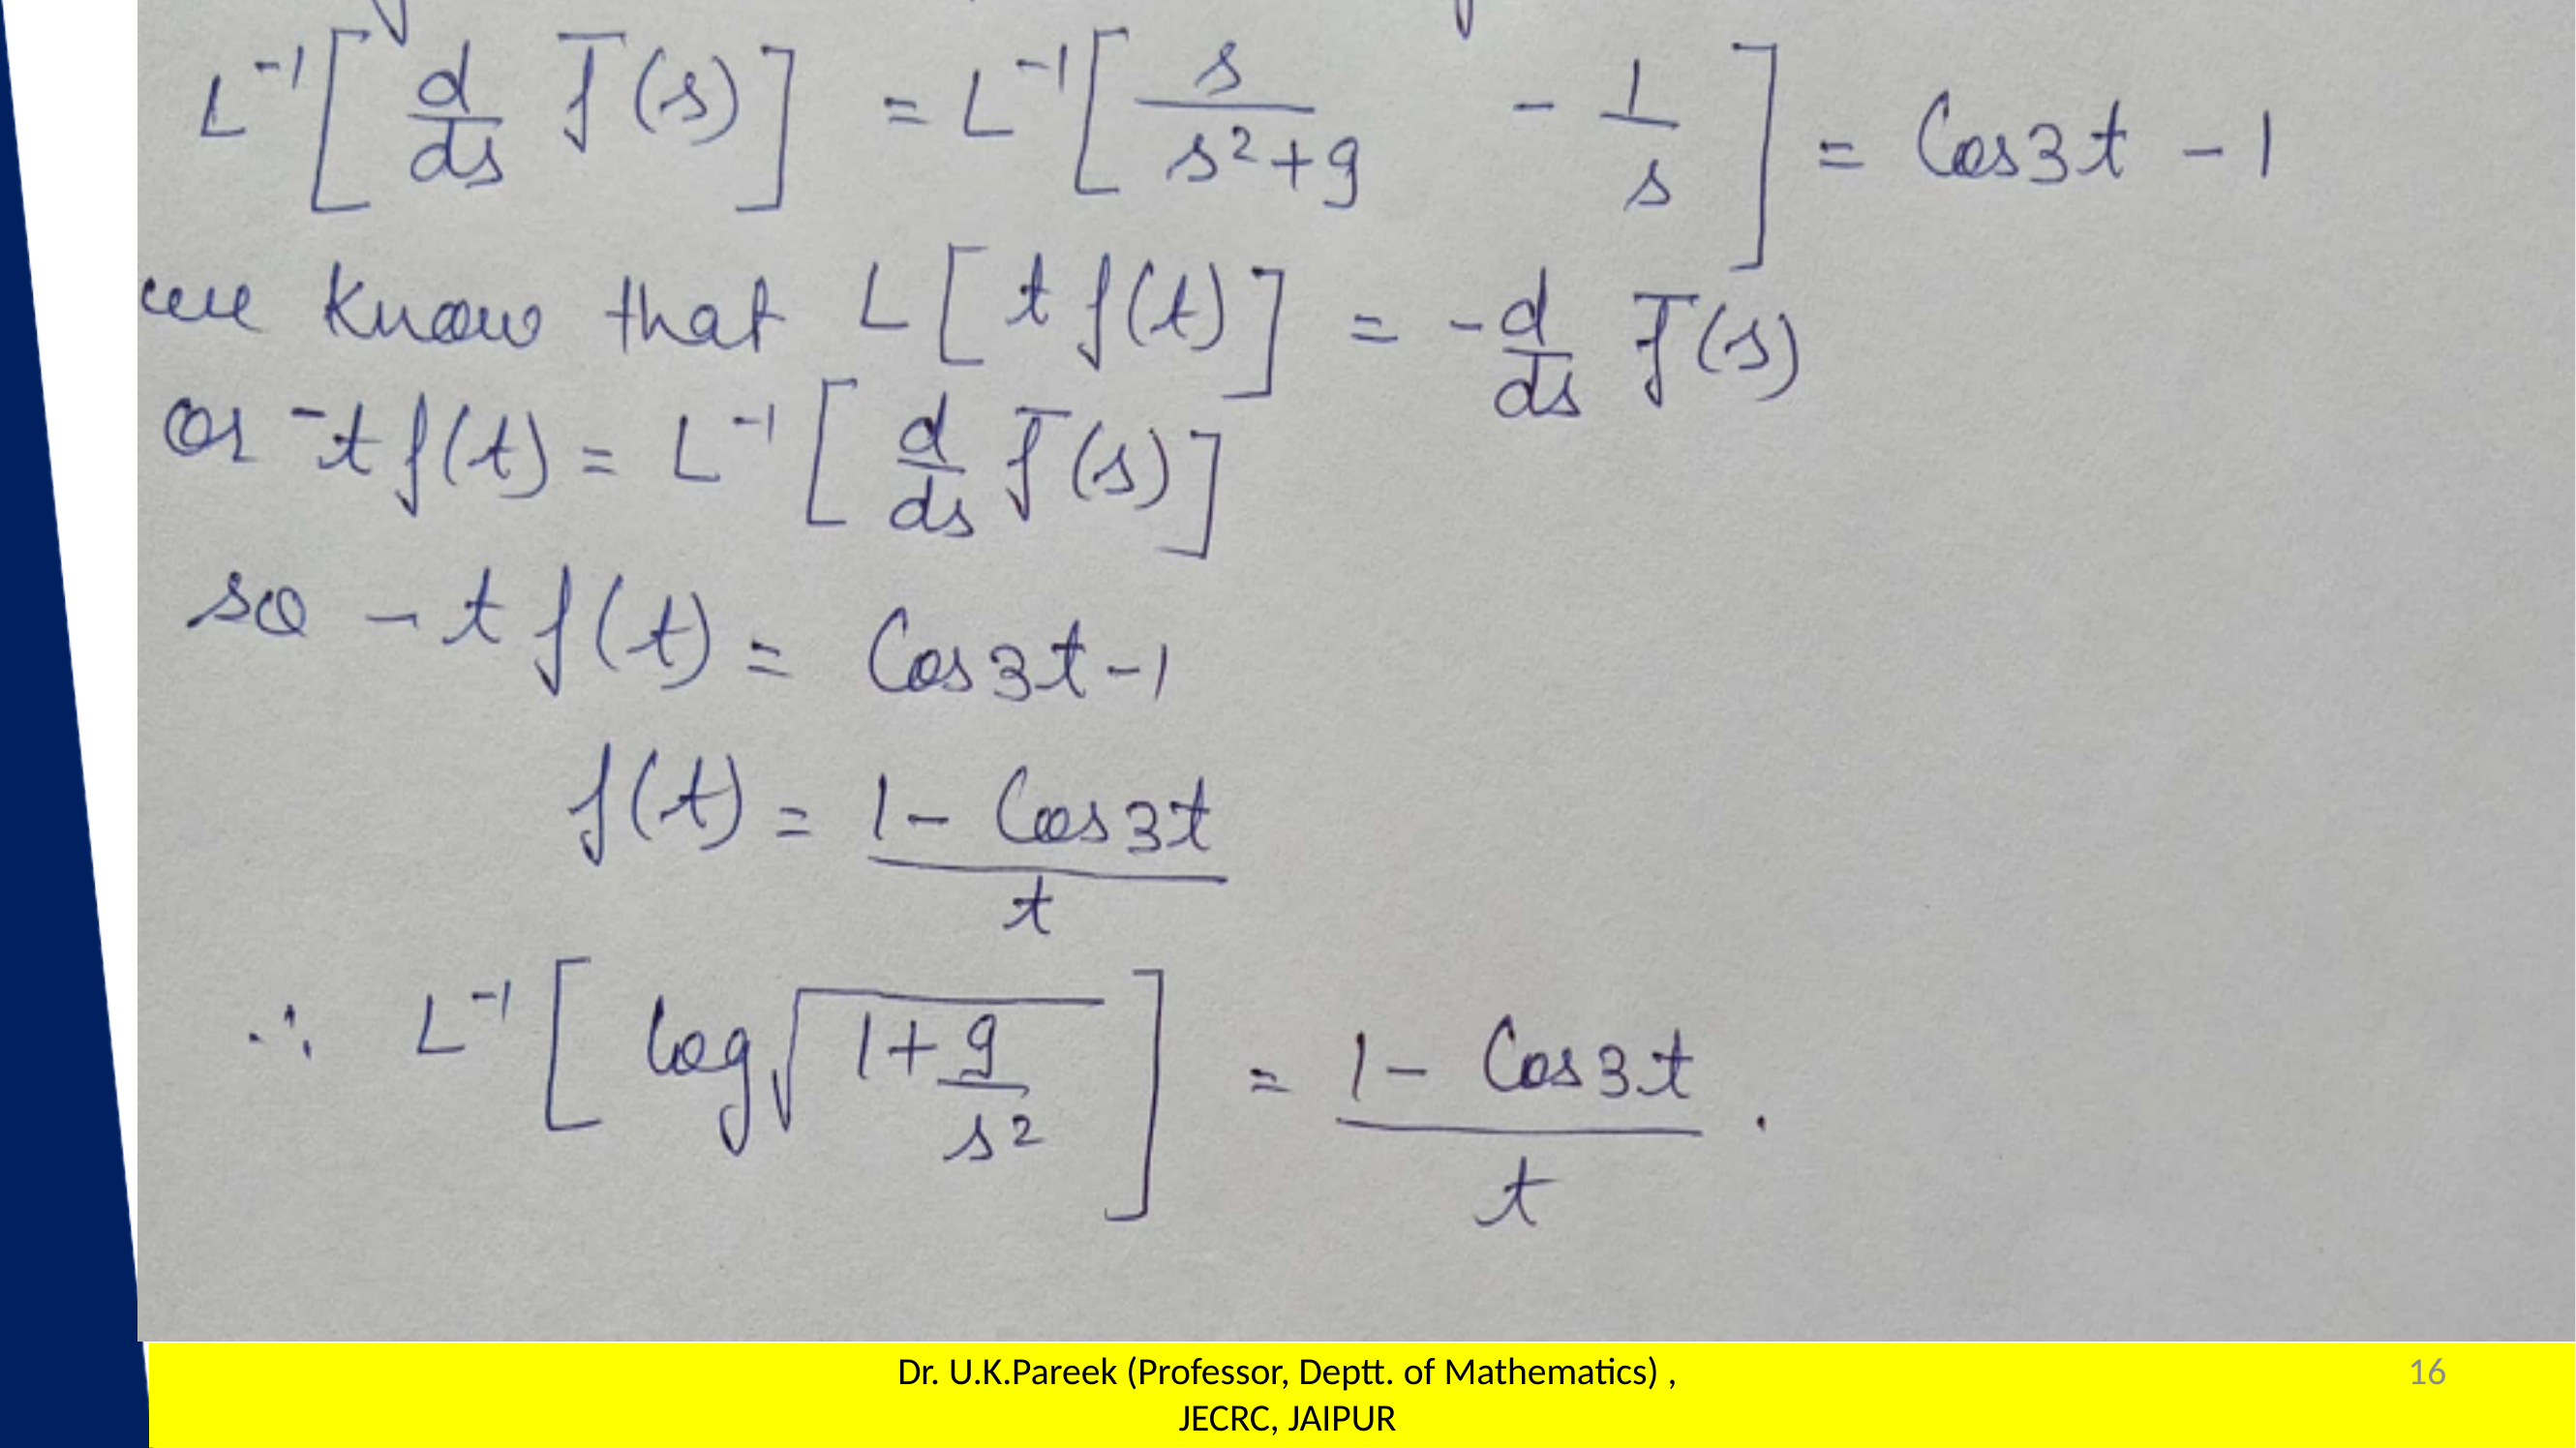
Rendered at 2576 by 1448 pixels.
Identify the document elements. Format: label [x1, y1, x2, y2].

picture [137, 0, 2576, 1342]
text_box [0, 0, 2576, 1448]
